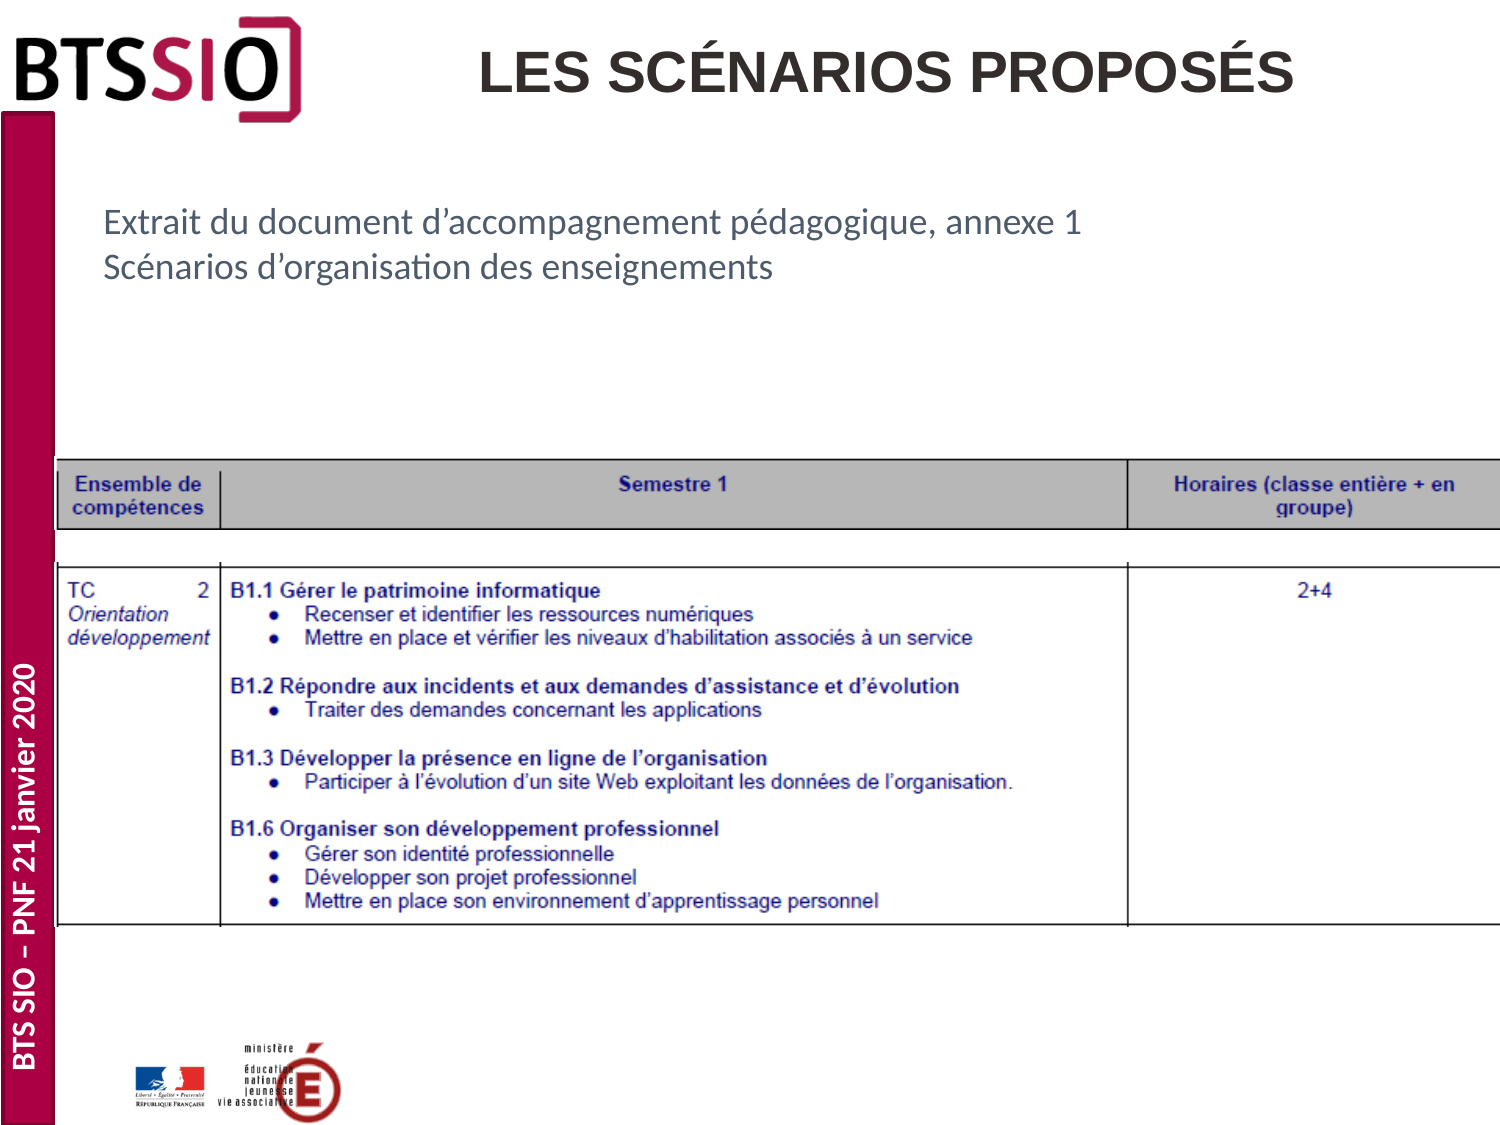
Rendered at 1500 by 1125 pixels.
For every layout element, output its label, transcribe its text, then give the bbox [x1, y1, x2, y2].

picture [0, 0, 319, 148]
picture [54, 562, 1500, 927]
picture [135, 1040, 343, 1125]
title les Scénarios proposés [268, 0, 1500, 139]
picture [54, 455, 1500, 530]
text_box Extrait du document d’accompagnement pédagogique, annexe 1 Scénarios d’organisation des enseignements [88, 189, 1500, 295]
